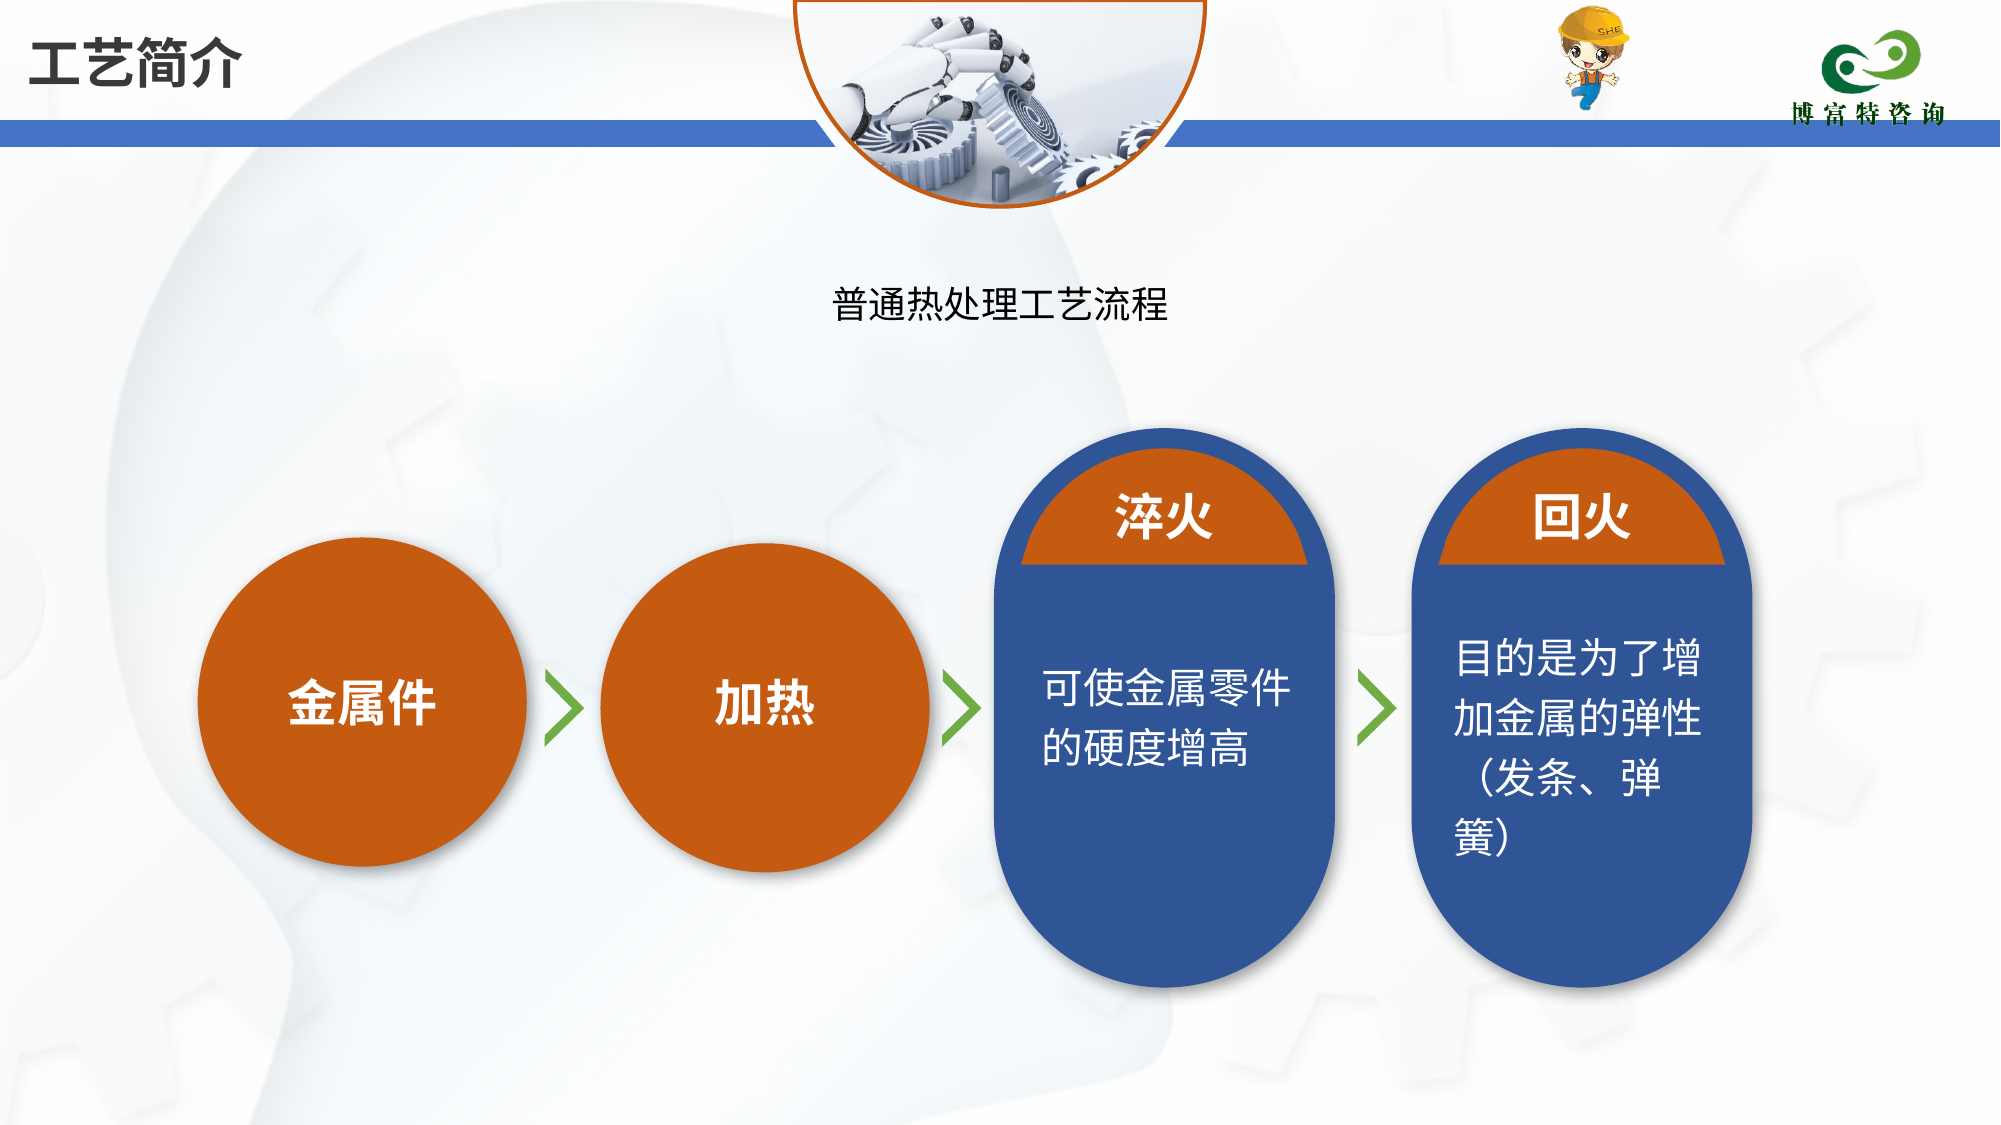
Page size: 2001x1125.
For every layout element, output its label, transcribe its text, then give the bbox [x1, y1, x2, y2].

text_box [196, 536, 528, 868]
text_box [992, 427, 1336, 989]
text_box 可使金属零件的硬度增高 [1026, 644, 1308, 780]
text_box 回火 [1517, 478, 1647, 553]
picture [798, 3, 1202, 204]
picture [1772, 29, 1969, 129]
text_box 金属件 [272, 664, 452, 739]
text_box 淬火 [1099, 478, 1230, 553]
text_box 加热 [700, 664, 830, 739]
text_box [543, 666, 586, 750]
text_box [940, 666, 984, 750]
text_box 目的是为了增加金属的弹性（发条、弹簧） [1438, 614, 1760, 870]
text_box 工艺简介 [12, 29, 260, 103]
text_box [1356, 666, 1399, 750]
text_box [1019, 447, 1310, 566]
text_box [1410, 427, 1754, 989]
text_box [599, 542, 931, 874]
text_box [1437, 447, 1727, 566]
text_box 普通热处理工艺流程 [816, 264, 1184, 334]
picture [1530, 0, 1647, 116]
